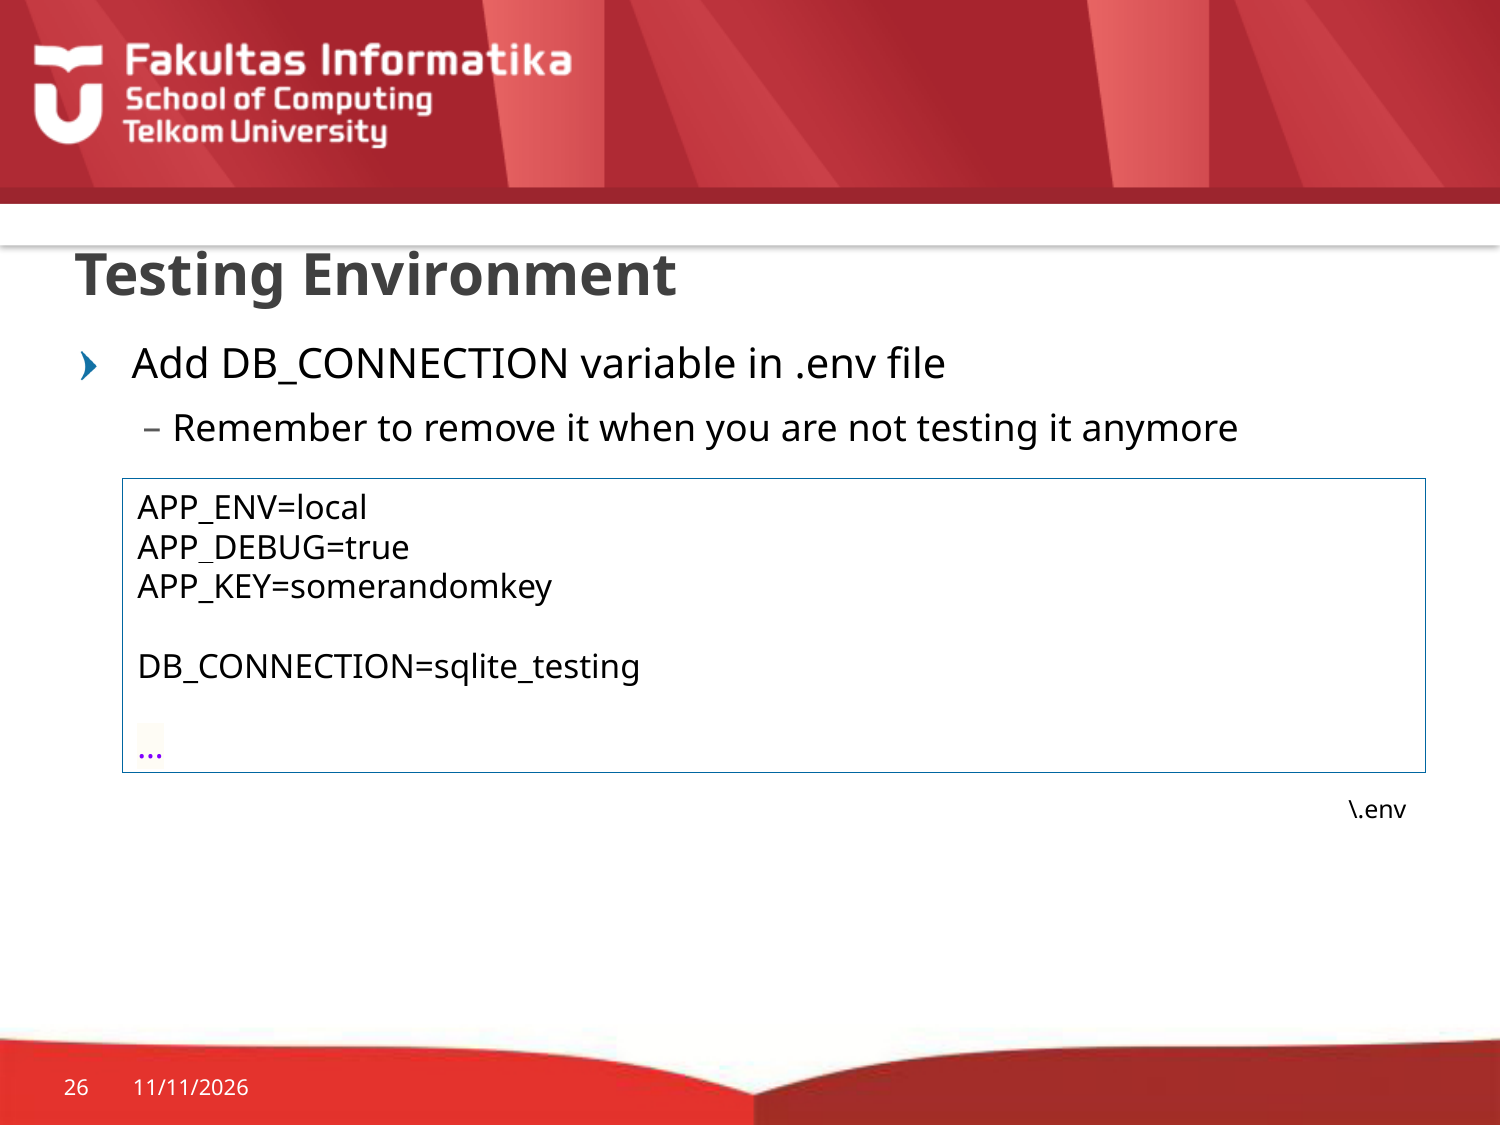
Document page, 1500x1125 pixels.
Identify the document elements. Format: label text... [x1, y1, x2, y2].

picture [75, 342, 100, 382]
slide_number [132, 1058, 403, 1119]
text_box APP_ENV=local APP_DEBUG=true APP_KEY=somerandomkey DB_CONNECTION=sqlite_testing … [122, 478, 1426, 773]
picture [0, 0, 1500, 203]
slide_number 26 [63, 1058, 123, 1119]
list Add DB_CONNECTION variable in .env file Remember to remove it when you are not testing it anymore [60, 329, 1426, 990]
title Testing Environment [59, 219, 1426, 325]
text_box \.env [1333, 785, 1422, 831]
picture [0, 1024, 1500, 1125]
